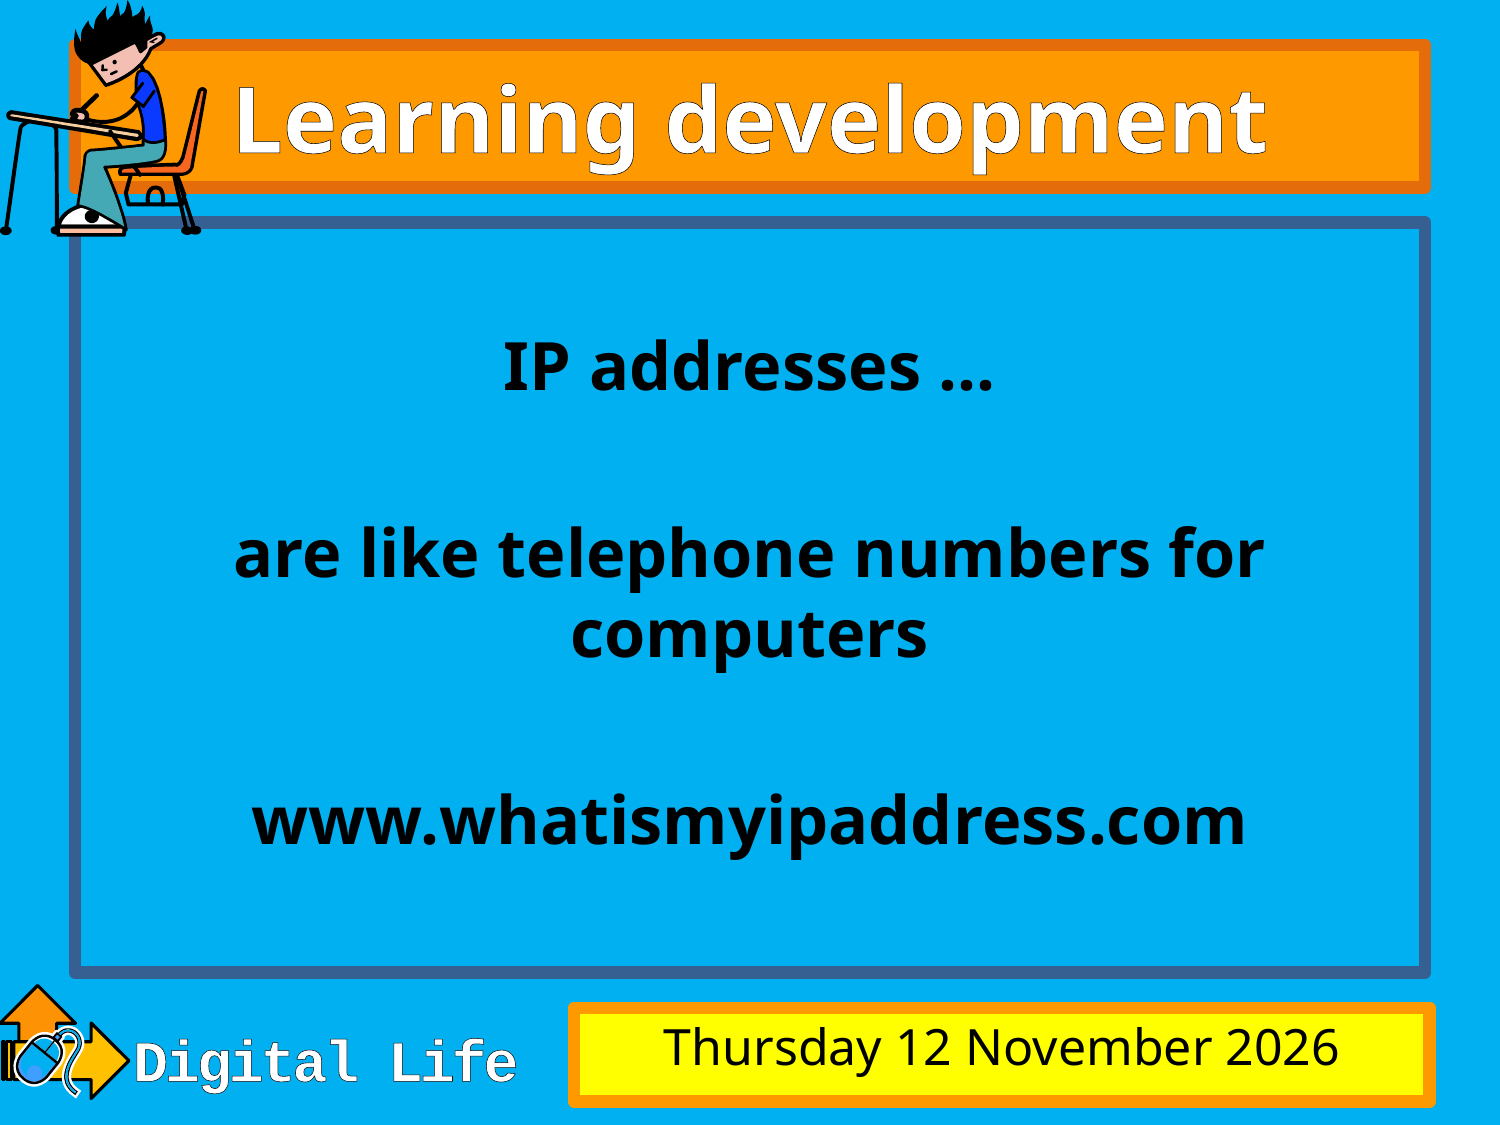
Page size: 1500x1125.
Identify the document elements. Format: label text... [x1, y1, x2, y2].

title Learning development [215, 39, 1431, 194]
list IP addresses … are like telephone numbers for computers www.whatismyipaddress.com [69, 216, 1431, 979]
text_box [0, 0, 212, 237]
list Thursday, 18 September 2014 [568, 1002, 1436, 1108]
